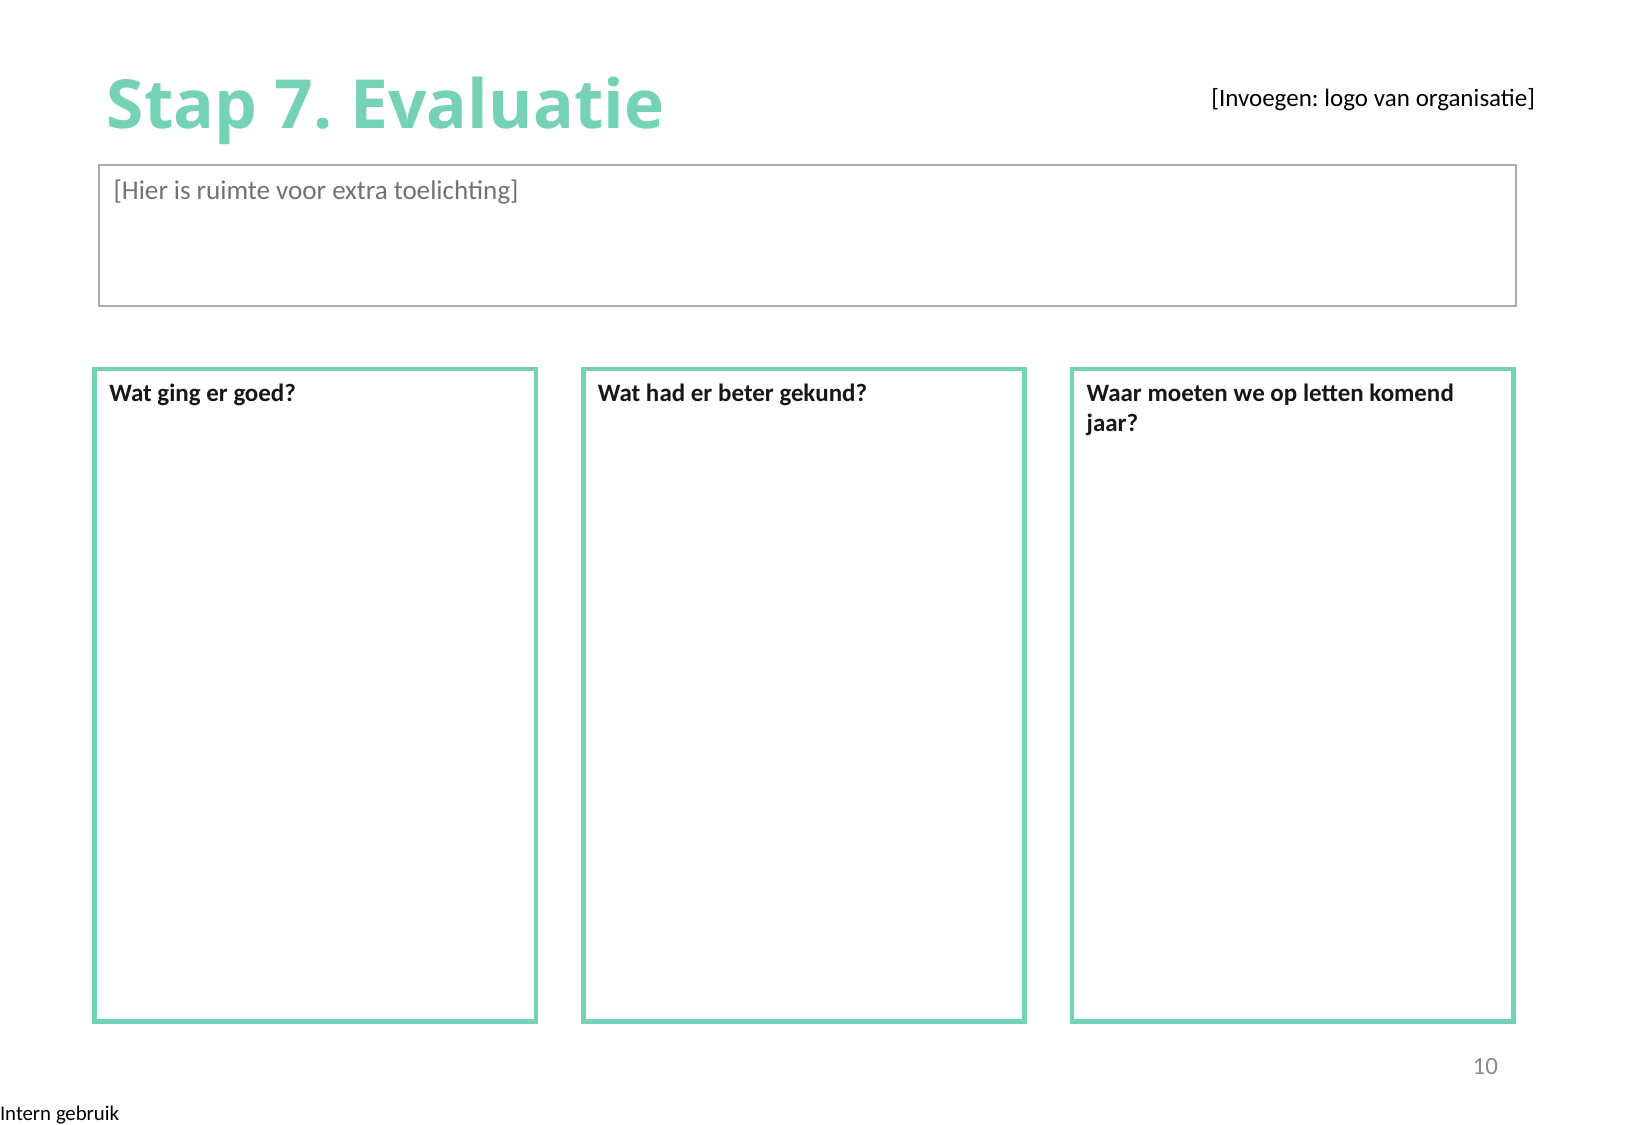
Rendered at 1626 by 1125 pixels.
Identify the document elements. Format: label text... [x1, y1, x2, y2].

text_box Stap 7. Evaluatie [94, 0, 1608, 150]
slide_number 10 [1147, 1034, 1514, 1095]
text_box [Invoegen: logo van organisatie] [1190, 43, 1557, 151]
text_box Wat had er beter gekund? [582, 368, 1026, 1023]
text_box Wat ging er goed? [94, 368, 537, 1023]
text_box Waar moeten we op letten komend jaar? [1071, 368, 1514, 1023]
text_box [Hier is ruimte voor extra toelichting] [98, 164, 1517, 307]
